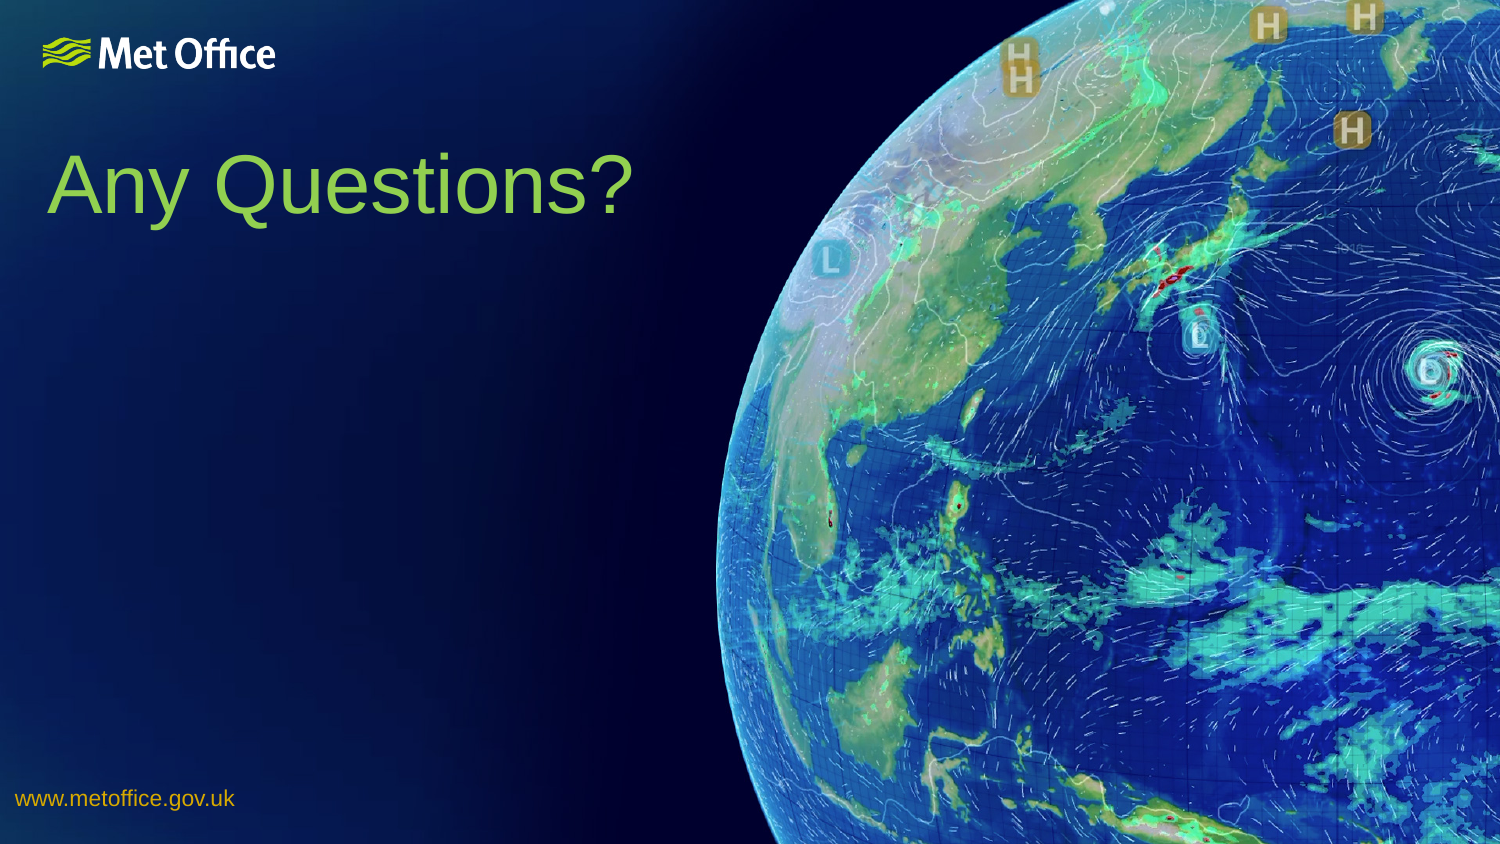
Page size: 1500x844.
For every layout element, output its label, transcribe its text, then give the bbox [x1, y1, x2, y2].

footer www.metoffice.gov.uk © Crown Copyright 2018, Met Office [0, 776, 1500, 844]
picture [0, 0, 1500, 776]
title Any Questions? [32, 137, 868, 264]
